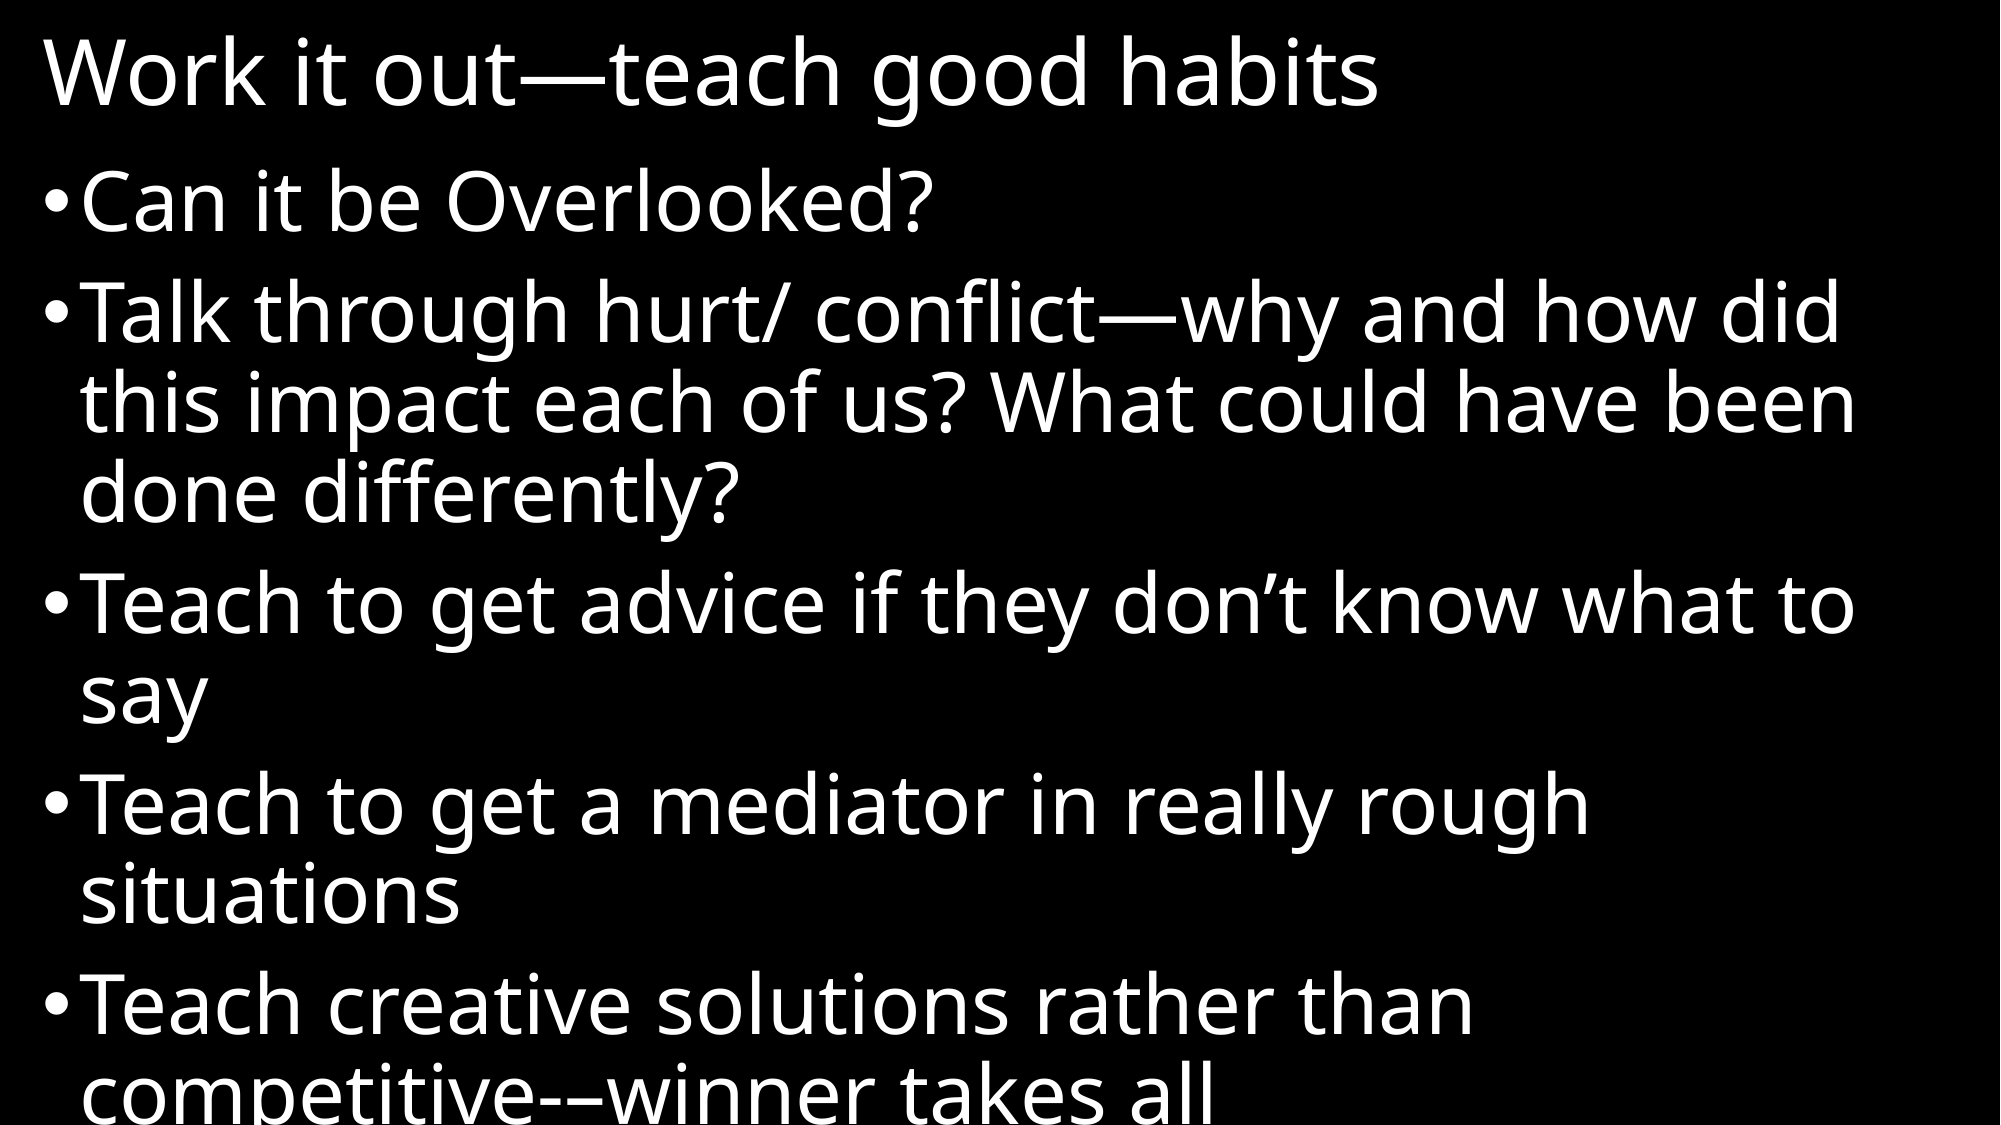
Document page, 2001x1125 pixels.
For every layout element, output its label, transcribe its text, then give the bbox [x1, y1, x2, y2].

title Work it out—teach good habits [27, 0, 1863, 152]
list Can it be Overlooked? Talk through hurt/ conflict—why and how did this impact each of us? What could have been done differently? Teach to get advice if they don’t know what to say Teach to get a mediator in really rough situations Teach creative solutions rather than competitive-–winner takes all Charitable Judgments (Benefit of the doubt) [27, 152, 1973, 1068]
